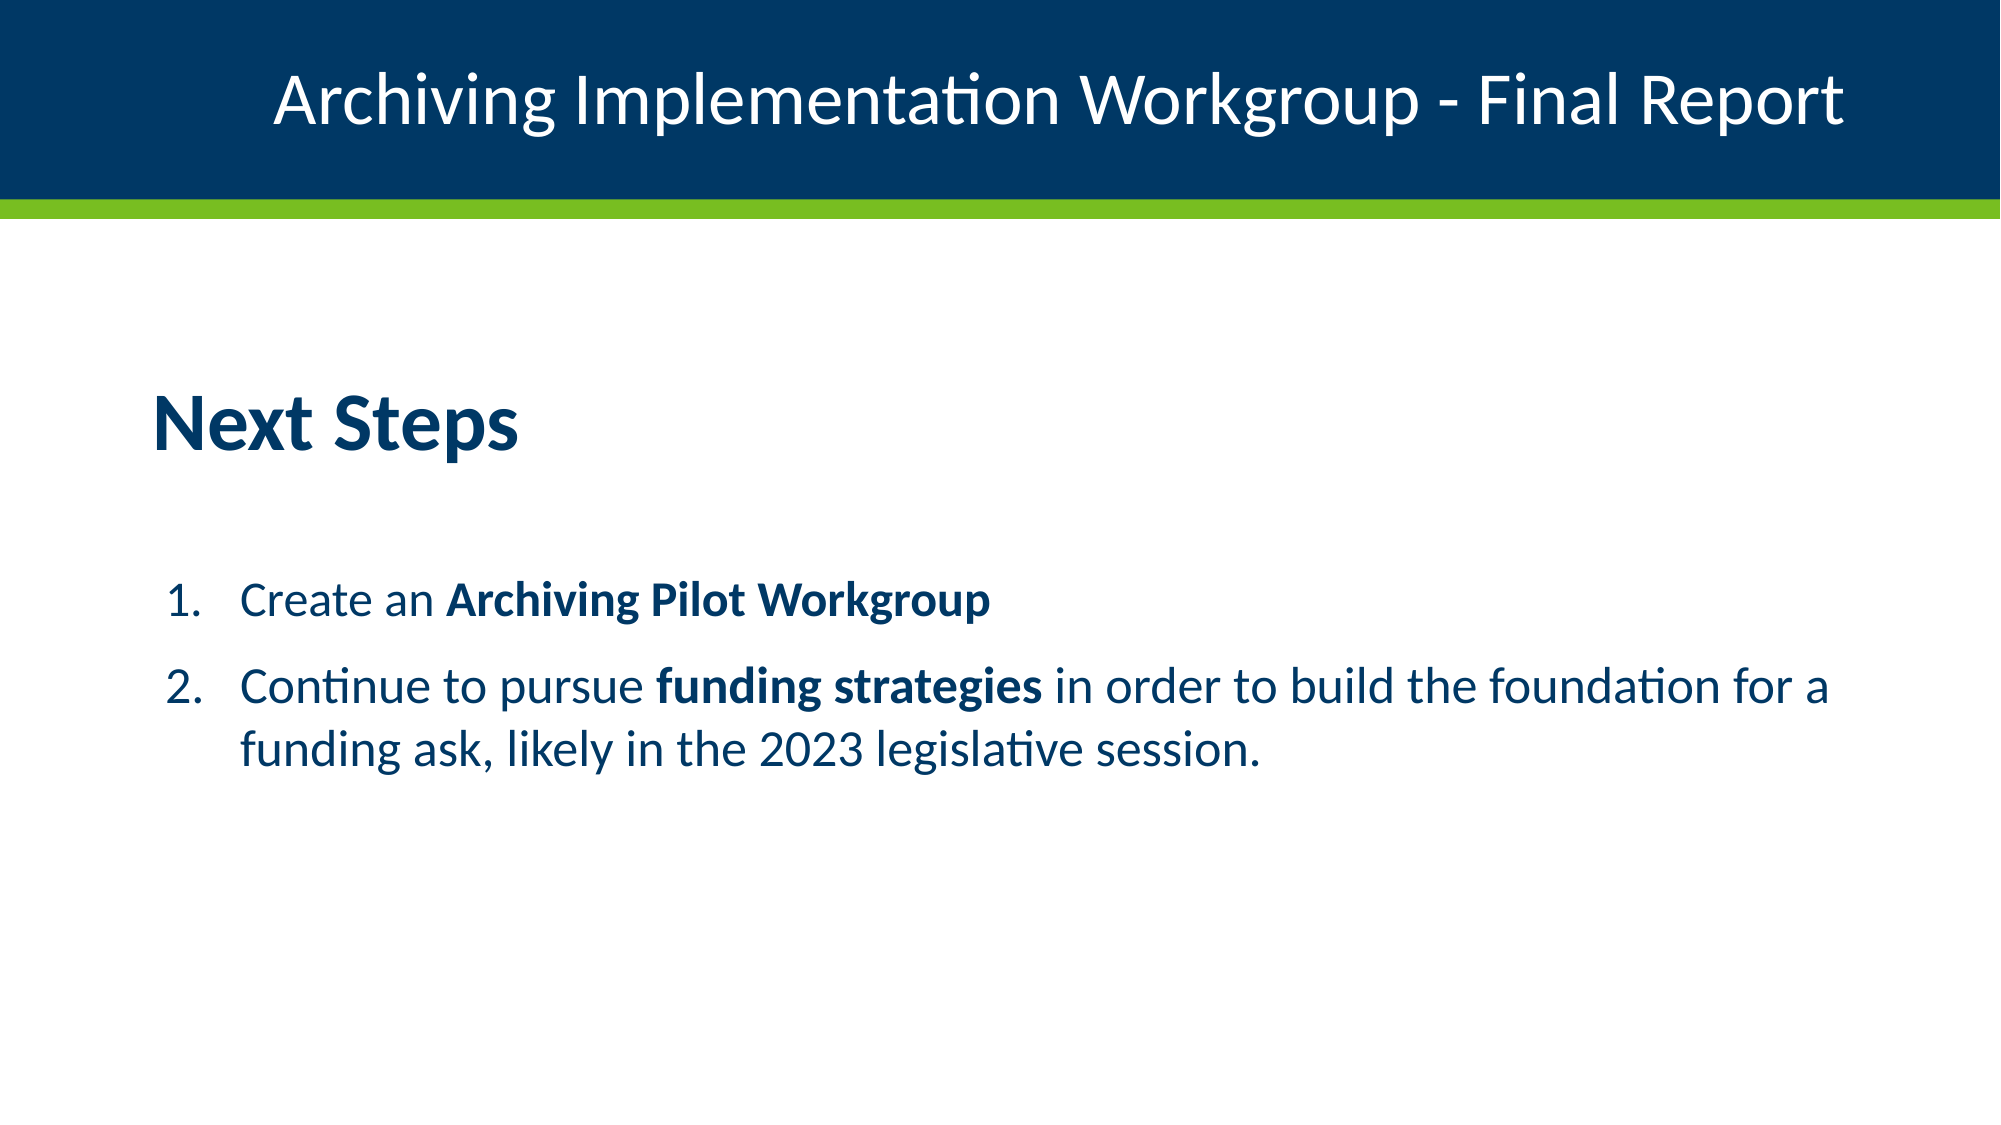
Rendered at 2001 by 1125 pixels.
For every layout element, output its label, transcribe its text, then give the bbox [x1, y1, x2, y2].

list Next Steps Create an Archiving Pilot Workgroup Continue to pursue funding strategies in order to build the foundation for a funding ask, likely in the 2023 legislative session. [137, 299, 1863, 1014]
title Archiving Implementation Workgroup - Final Report [137, 24, 1863, 175]
